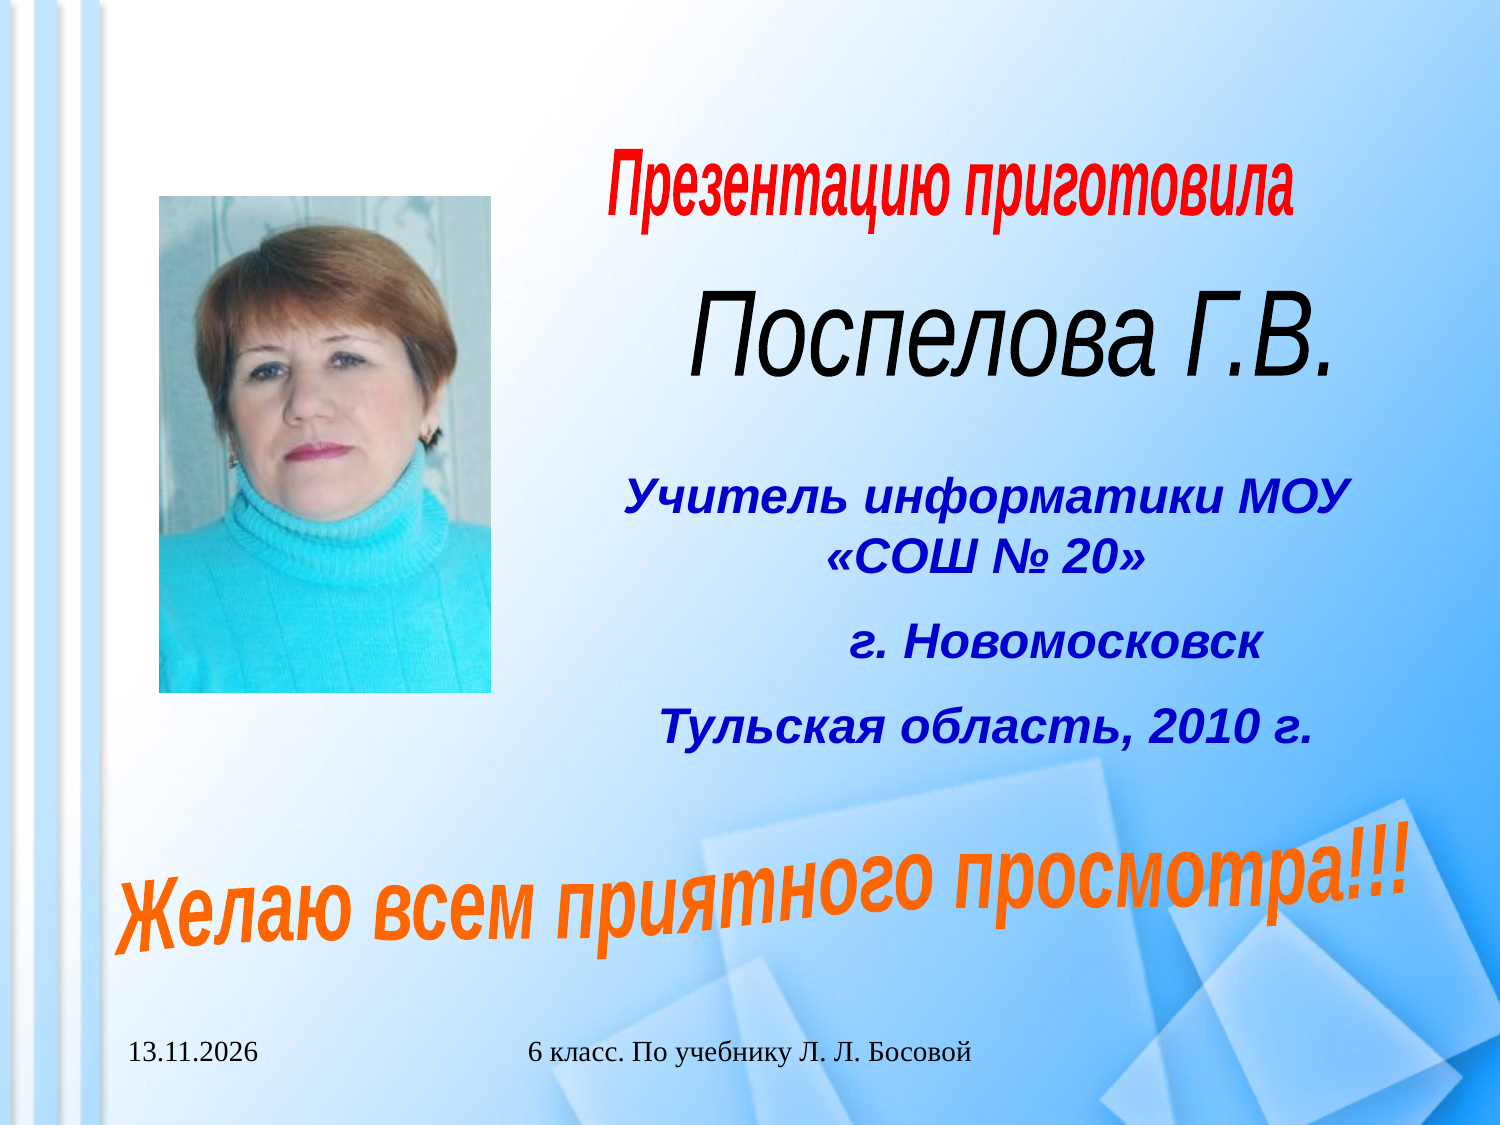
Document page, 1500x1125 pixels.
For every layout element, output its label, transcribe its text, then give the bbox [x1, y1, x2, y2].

text_box Учитель информатики МОУ «СОШ № 20» г. Новомосковск Тульская область, 2010 г. [549, 456, 1424, 761]
picture [0, 0, 1500, 1125]
footer 6 класс. По учебнику Л. Л. Босовой [512, 1025, 988, 1100]
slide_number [112, 1025, 425, 1100]
